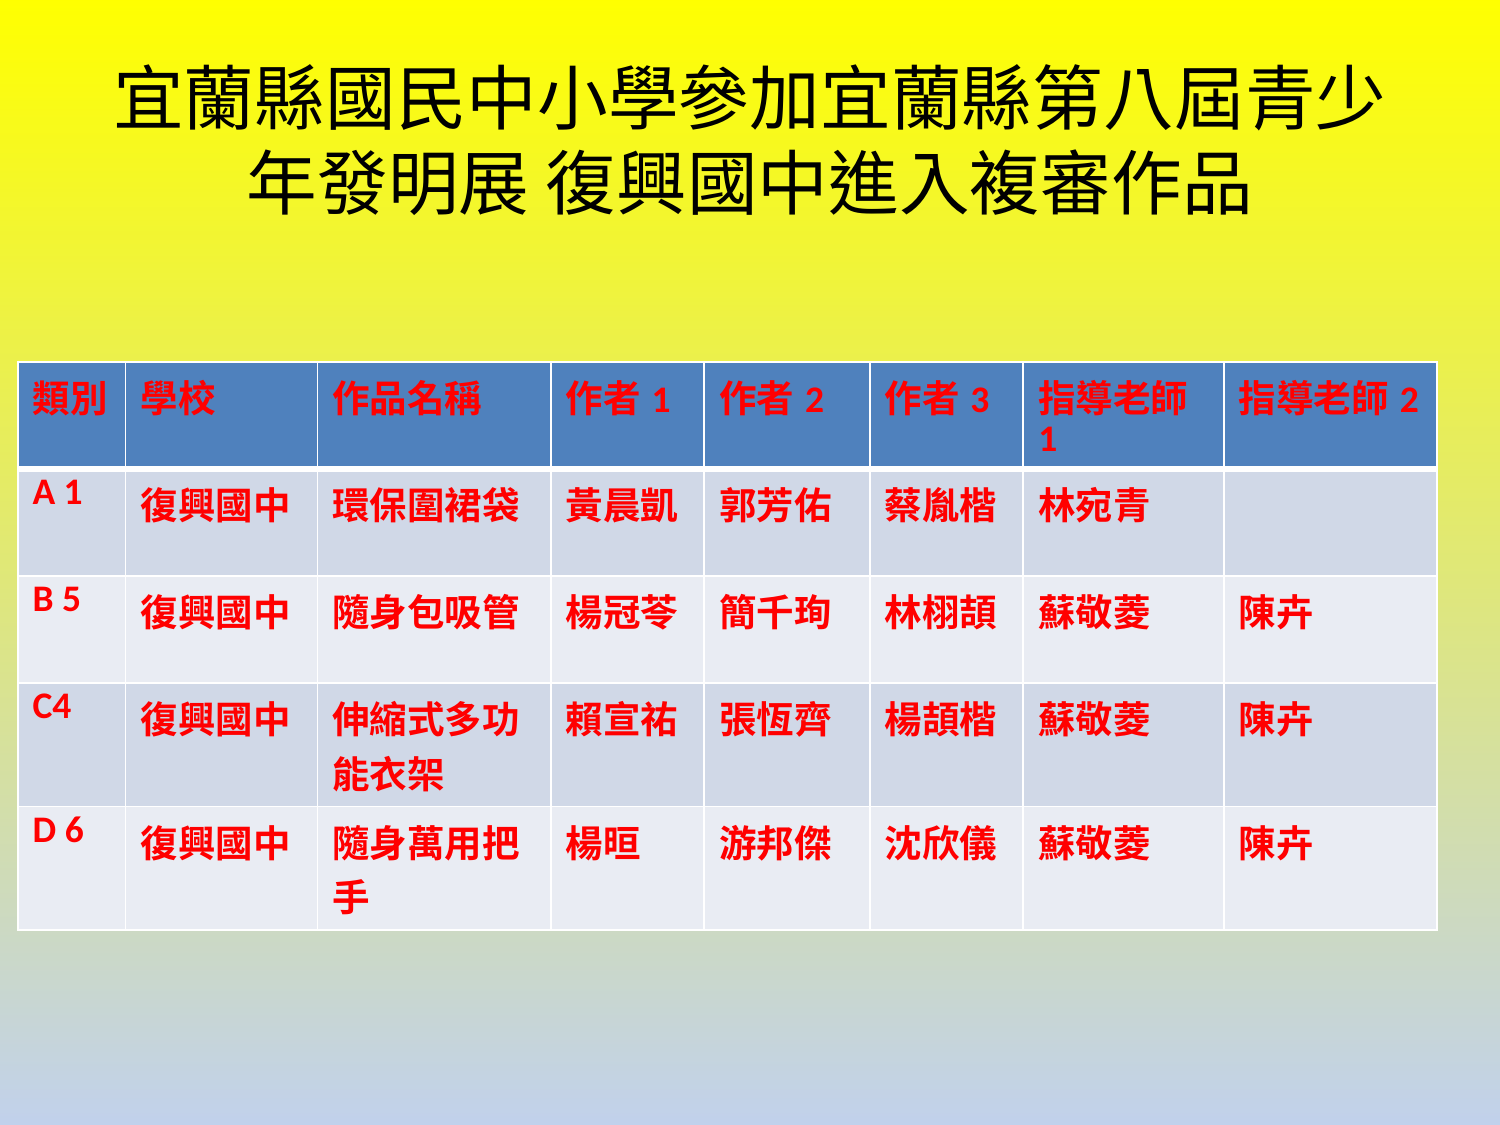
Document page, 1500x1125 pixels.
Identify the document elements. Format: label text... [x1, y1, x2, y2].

title 宜蘭縣國民中小學參加宜蘭縣第八屆青少年發明展 復興國中進入複審作品 [75, 45, 1425, 233]
table_header 學校 [126, 363, 317, 466]
table_cell 楊晅 [552, 807, 703, 929]
table_cell 隨身萬用把手 [318, 807, 550, 929]
table_cell 伸縮式多功能衣架 [318, 684, 550, 806]
table_header 作者2 [705, 363, 869, 466]
table_cell 張恆齊 [705, 684, 869, 806]
table_header 類別 [19, 363, 125, 466]
table_cell 復興國中 [126, 684, 317, 806]
table_cell 楊頡楷 [871, 684, 1022, 806]
table_cell D 6 [19, 807, 125, 929]
table_cell 蘇敬菱 [1024, 807, 1223, 929]
table_cell C4 [19, 684, 125, 806]
table_cell 郭芳佑 [705, 472, 869, 575]
table_cell [1225, 472, 1436, 575]
table_cell 黃晨凱 [552, 472, 703, 575]
table_cell 林栩頡 [871, 577, 1022, 682]
table_header 作者3 [871, 363, 1022, 466]
table_header 作品名稱 [318, 363, 550, 466]
table_cell 游邦傑 [705, 807, 869, 929]
table_cell B 5 [19, 577, 125, 682]
table_cell 復興國中 [126, 472, 317, 575]
table_cell 簡千珣 [705, 577, 869, 682]
table_header 作者1 [552, 363, 703, 466]
table_header 指導老師2 [1225, 363, 1436, 466]
table_cell 賴宣祐 [552, 684, 703, 806]
table_cell 蘇敬菱 [1024, 684, 1223, 806]
table_cell 陳卉 [1225, 807, 1436, 929]
table_cell 蔡胤楷 [871, 472, 1022, 575]
table_cell [1438, 483, 1500, 487]
table_cell 復興國中 [126, 577, 317, 682]
table_cell 環保圍裙袋 [318, 472, 550, 575]
table_cell 隨身包吸管 [318, 577, 550, 682]
table_cell 林宛青 [1024, 472, 1223, 575]
table_cell 蘇敬菱 [1024, 577, 1223, 682]
table_cell 復興國中 [126, 807, 317, 929]
table_cell 沈欣儀 [871, 807, 1022, 929]
table_cell 楊冠苓 [552, 577, 703, 682]
table_cell 陳卉 [1225, 684, 1436, 806]
table_cell 陳卉 [1225, 577, 1436, 682]
table_cell A 1 [19, 472, 125, 575]
table_header 指導老師1 [1024, 363, 1223, 466]
table_cell [0, 483, 17, 487]
